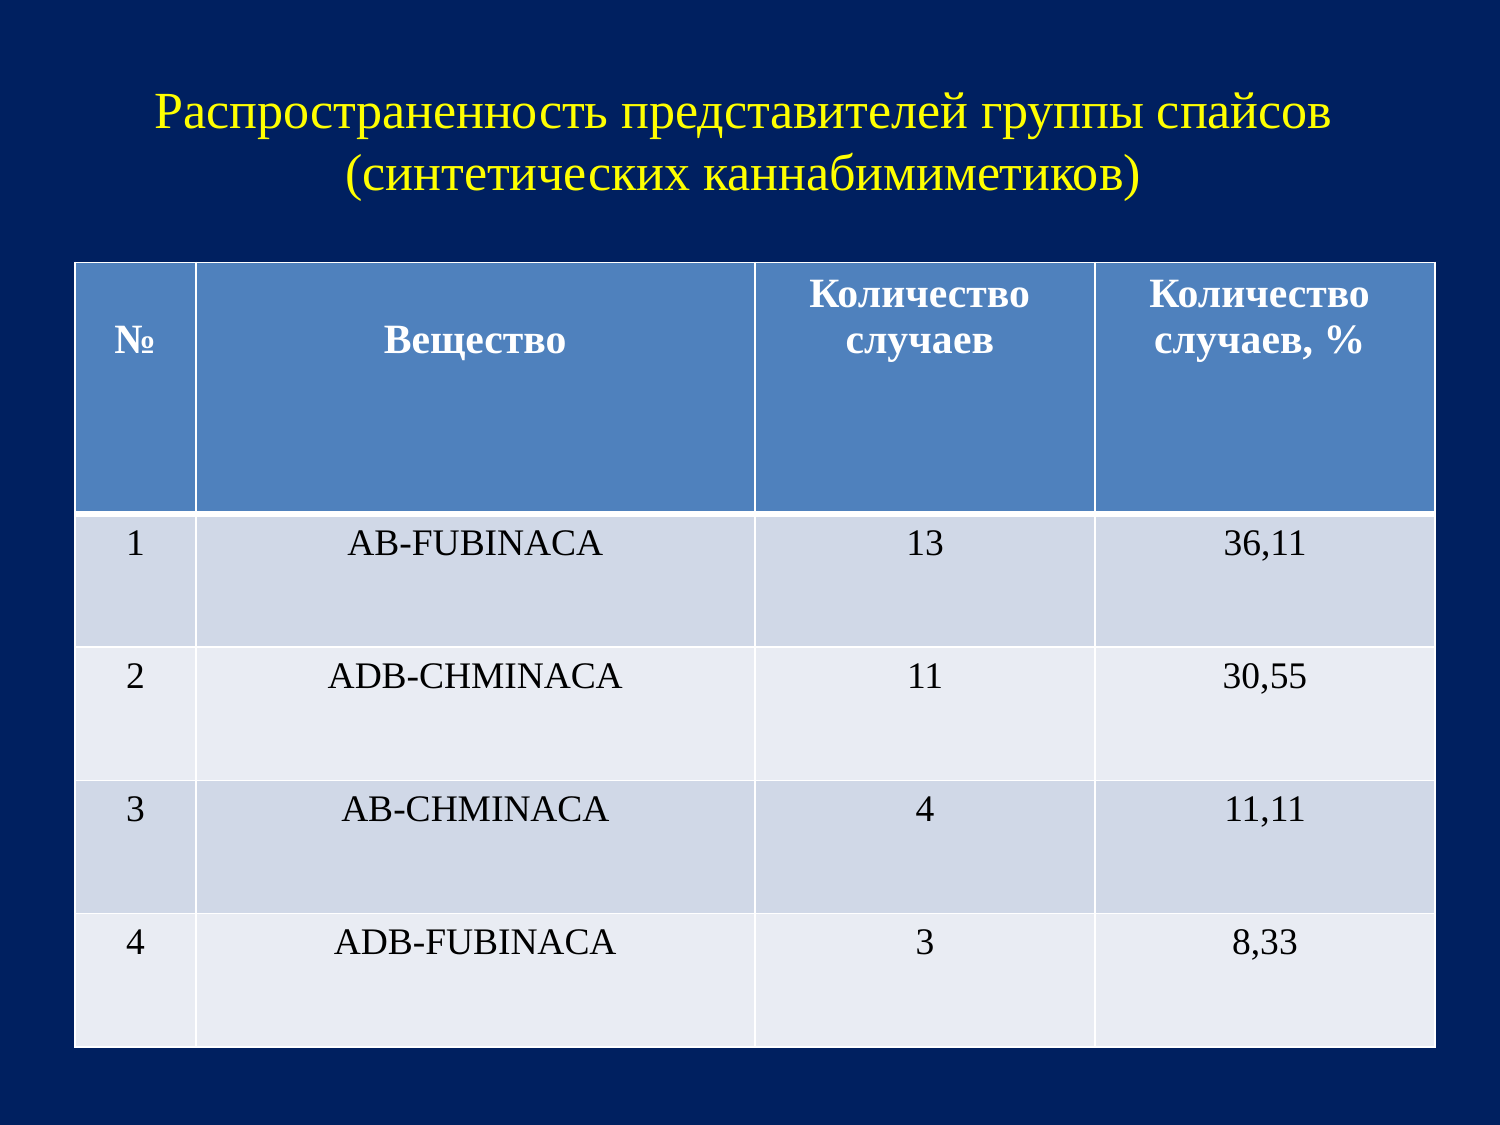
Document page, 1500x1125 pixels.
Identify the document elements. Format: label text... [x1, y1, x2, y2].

table_cell AB-CHMINACA [197, 781, 754, 913]
table_cell 2 [76, 648, 195, 780]
table_cell 11 [756, 648, 1094, 780]
table_cell 8,33 [1096, 914, 1434, 1046]
table_cell 11,11 [1096, 781, 1434, 913]
table_header Вещество [197, 263, 754, 511]
table_header № [76, 263, 195, 511]
table_cell 4 [76, 914, 195, 1046]
table_cell ADB-FUBINACA [197, 914, 754, 1046]
table_header Количество случаев, % [1096, 263, 1434, 511]
table_cell AB-FUBINACA [197, 517, 754, 646]
table_cell 3 [756, 914, 1094, 1046]
table_cell ADB-CHMINACA [197, 648, 754, 780]
title Распространенность представителей группы спайсов (синтетических каннабимиметиков) [75, 45, 1425, 233]
table_cell 3 [76, 781, 195, 913]
table_cell 4 [756, 781, 1094, 913]
table_cell 30,55 [1096, 648, 1434, 780]
table_cell 36,11 [1096, 517, 1434, 646]
table_header Количество случаев [756, 263, 1094, 511]
table_cell 13 [756, 517, 1094, 646]
table_cell 1 [76, 517, 195, 646]
